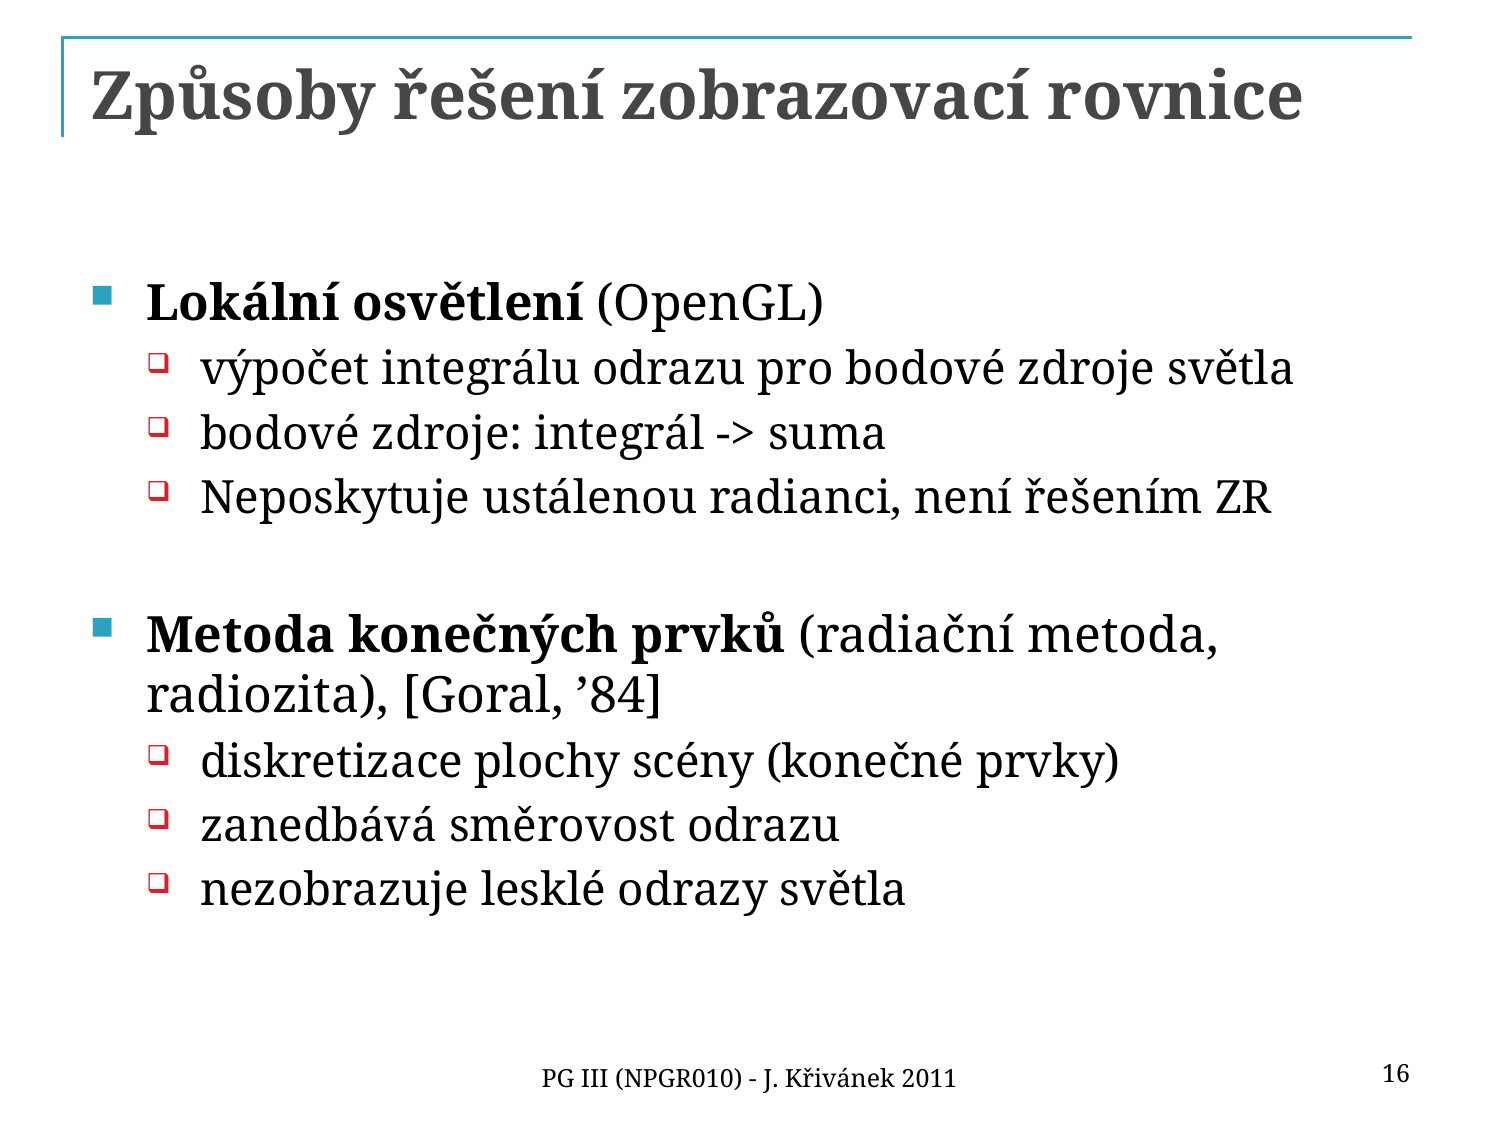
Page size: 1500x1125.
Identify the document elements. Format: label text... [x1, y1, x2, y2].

slide_number 16 [1074, 1023, 1426, 1100]
title Způsoby řešení zobrazovací rovnice [74, 45, 1426, 233]
footer PG III (NPGR010) - J. Křivánek 2011 [512, 1024, 988, 1101]
list Lokální osvětlení (OpenGL) výpočet integrálu odrazu pro bodové zdroje světla bodové zdroje: integrál -> suma Neposkytuje ustálenou radianci, není řešením ZR Metoda konečných prvků (radiační metoda, radiozita), [Goral, ’84] diskretizace plochy scény (konečné prvky) zanedbává směrovost odrazu nezobrazuje lesklé odrazy světla [74, 262, 1426, 1006]
